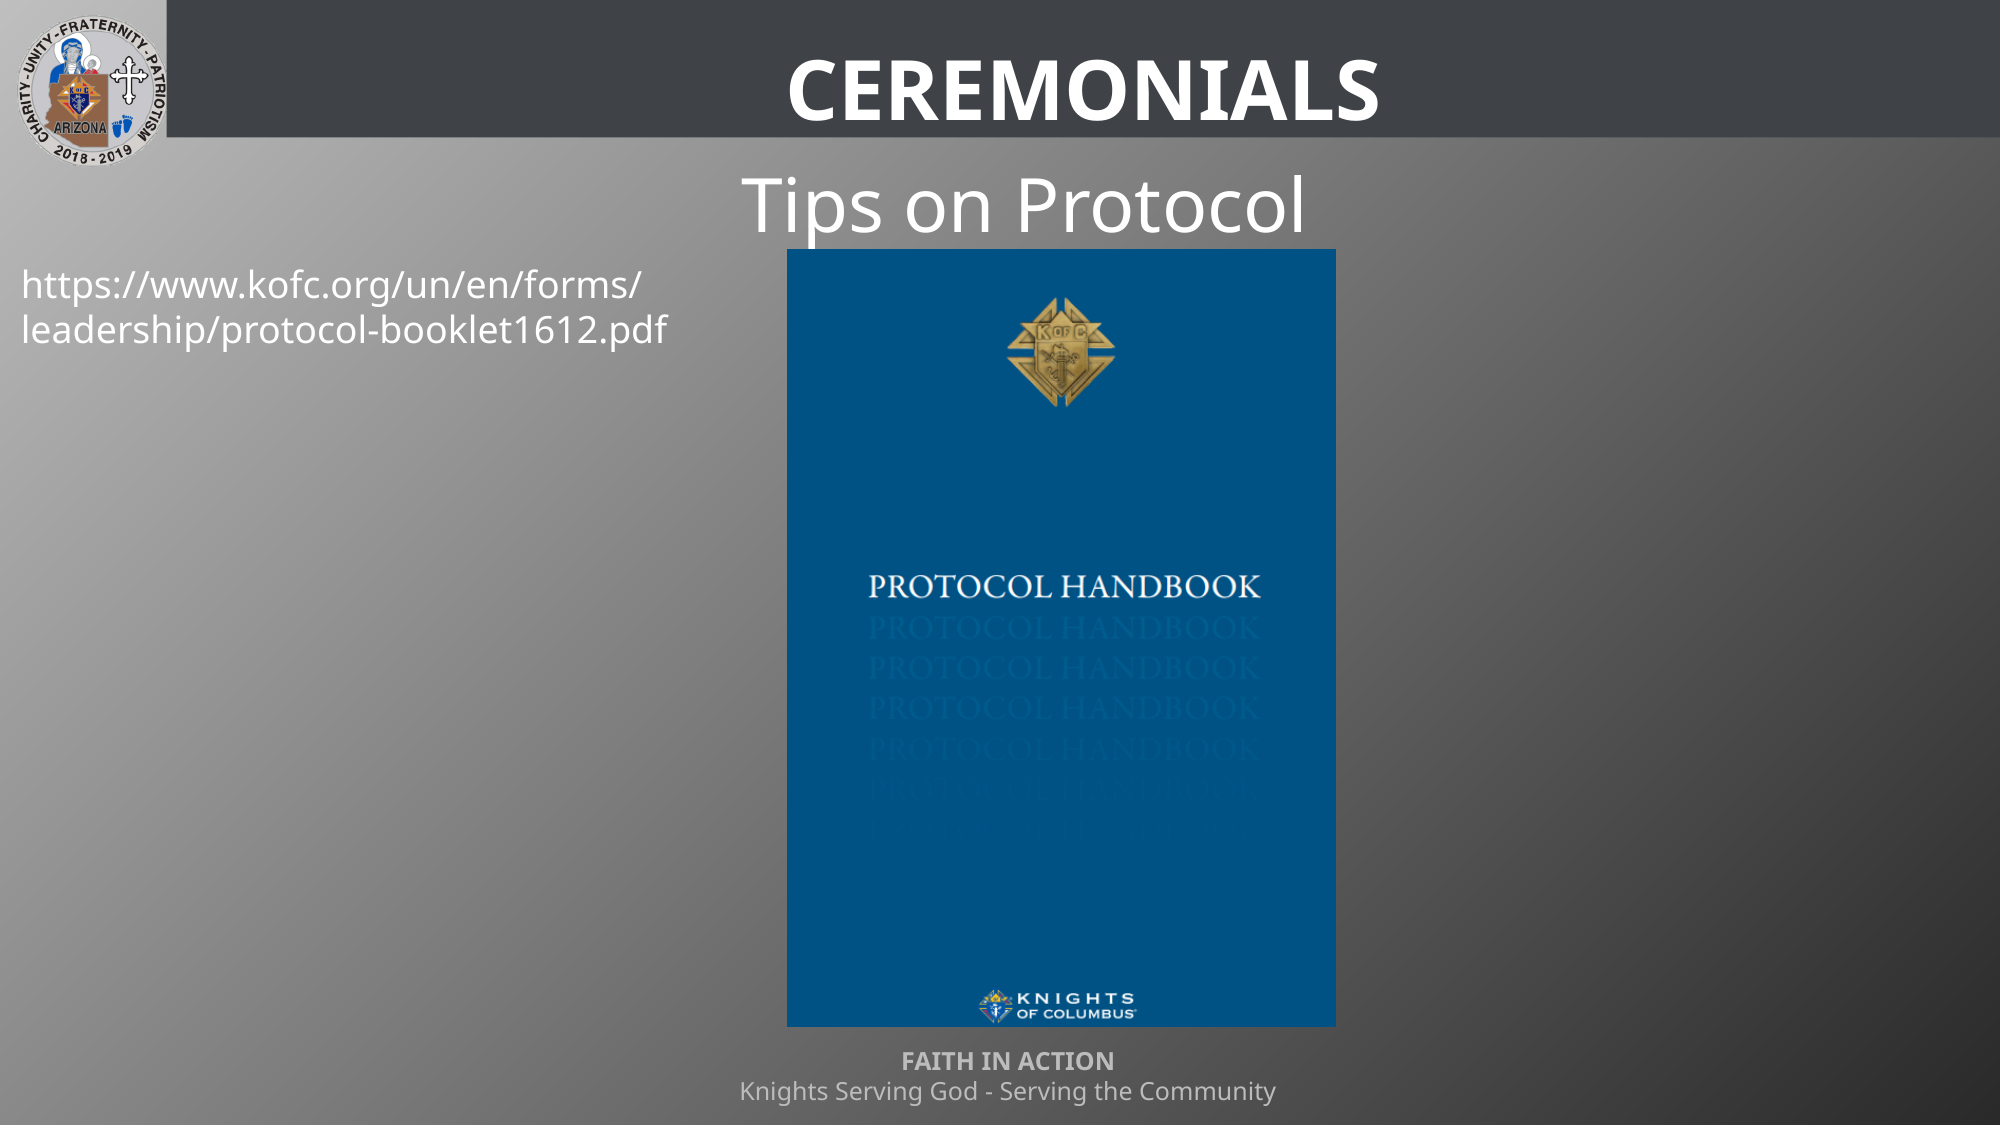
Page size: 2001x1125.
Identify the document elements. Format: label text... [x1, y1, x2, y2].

picture [0, 2, 188, 186]
footer FAITH IN ACTION Knights Serving God - Serving the Community [583, 1052, 1434, 1113]
text_box https://www.kofc.org/un/en/forms/leadership/protocol-booklet1612.pdf [6, 253, 787, 359]
subtitle Tips on Protocol [83, 149, 1967, 1088]
title Ceremonials [166, 0, 2000, 138]
picture [787, 249, 1336, 1027]
